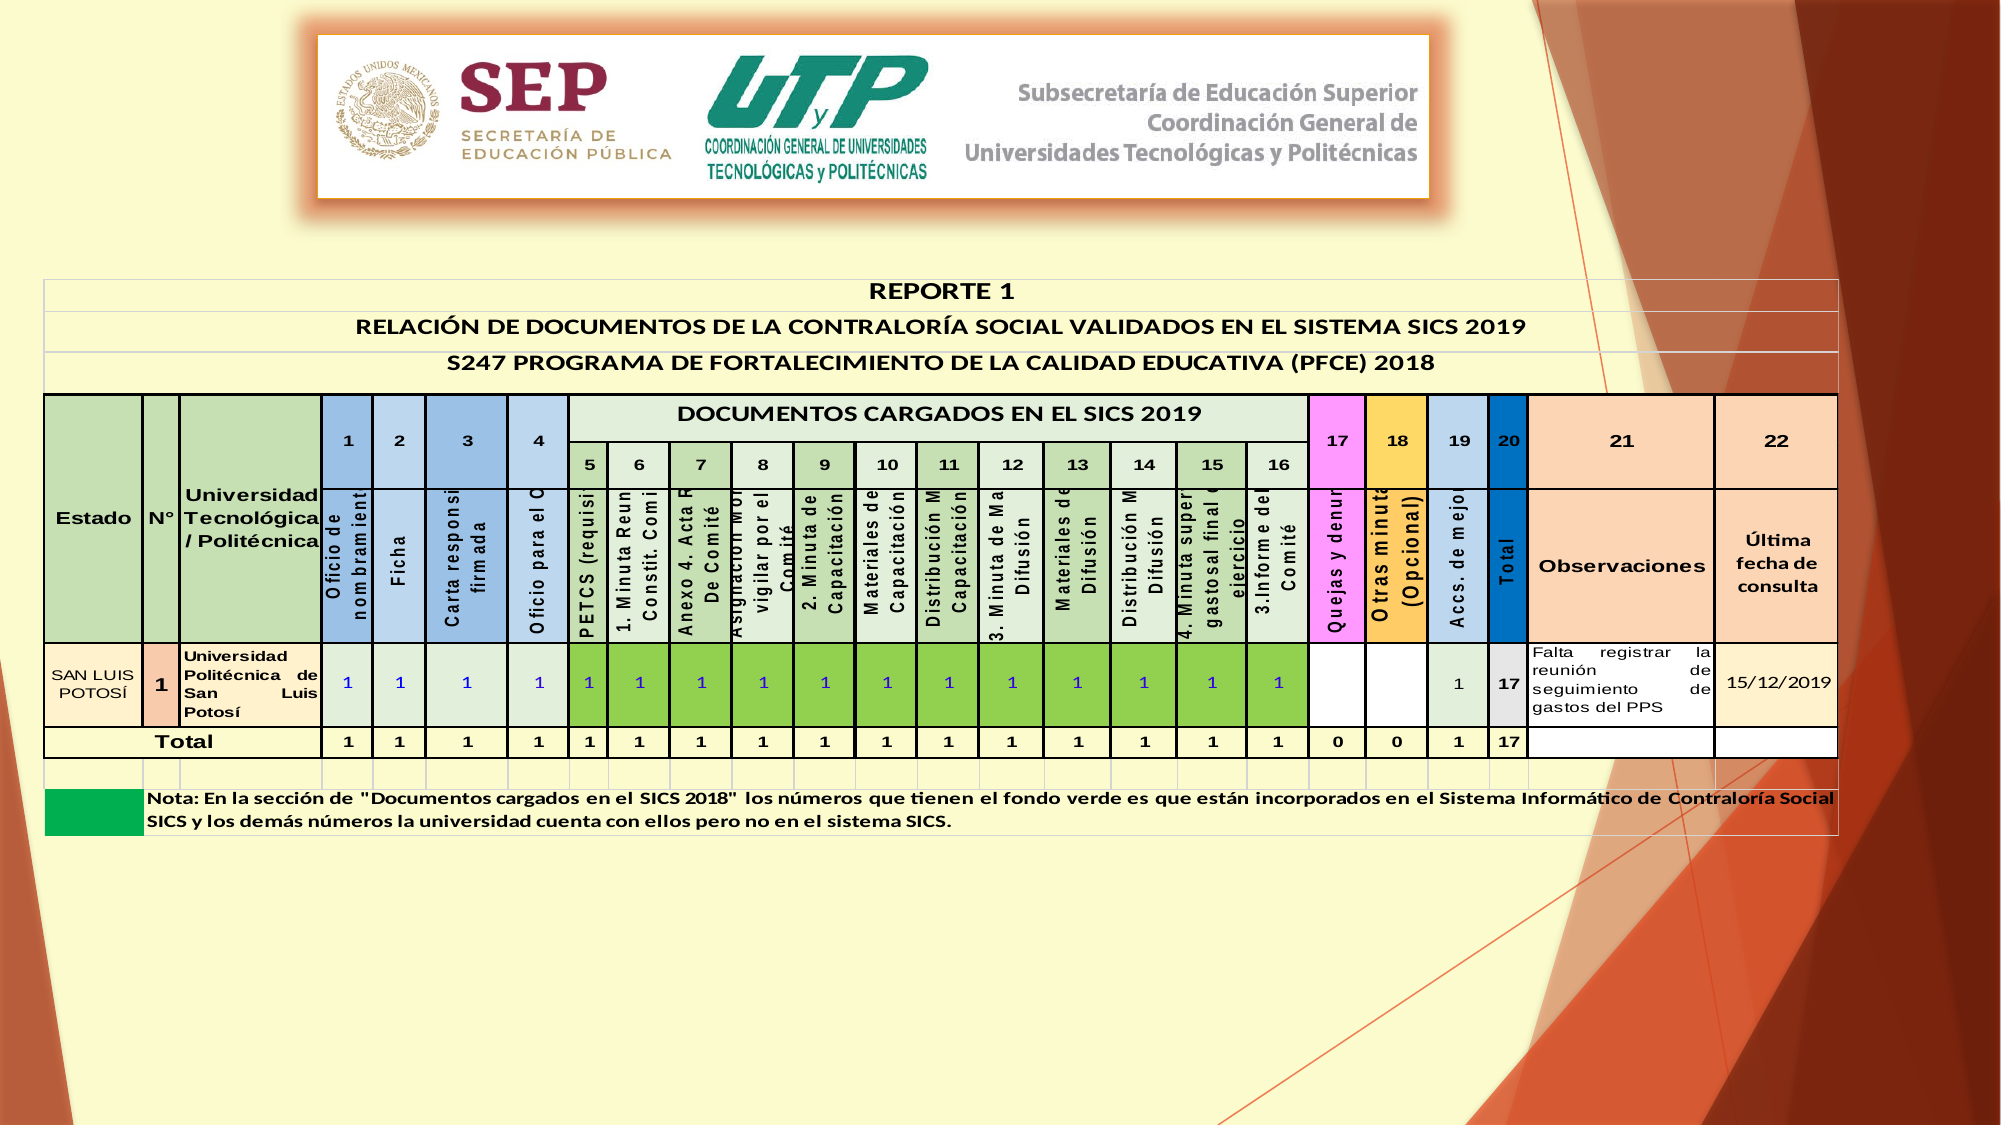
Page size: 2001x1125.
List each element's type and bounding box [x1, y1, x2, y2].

text_box [316, 33, 1431, 200]
picture [42, 278, 1841, 838]
